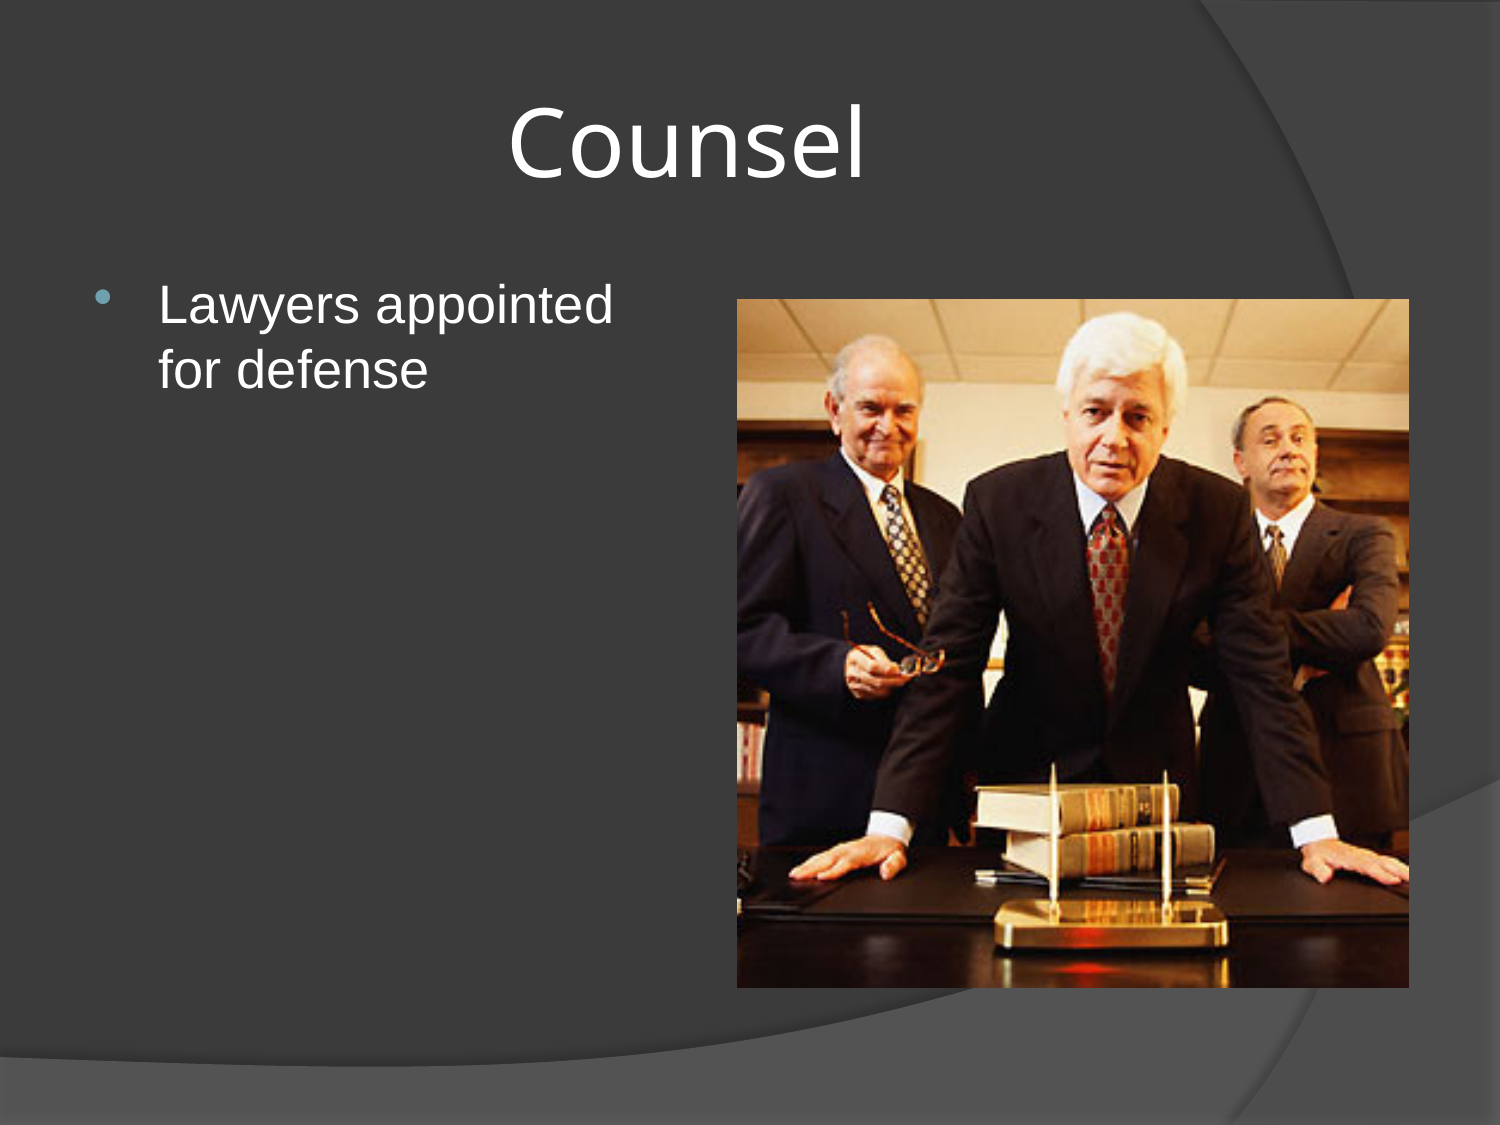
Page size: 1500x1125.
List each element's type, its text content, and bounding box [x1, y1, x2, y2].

list Lawyers appointed for defense [75, 262, 675, 1005]
picture [737, 299, 1409, 988]
title Counsel [75, 45, 1300, 233]
